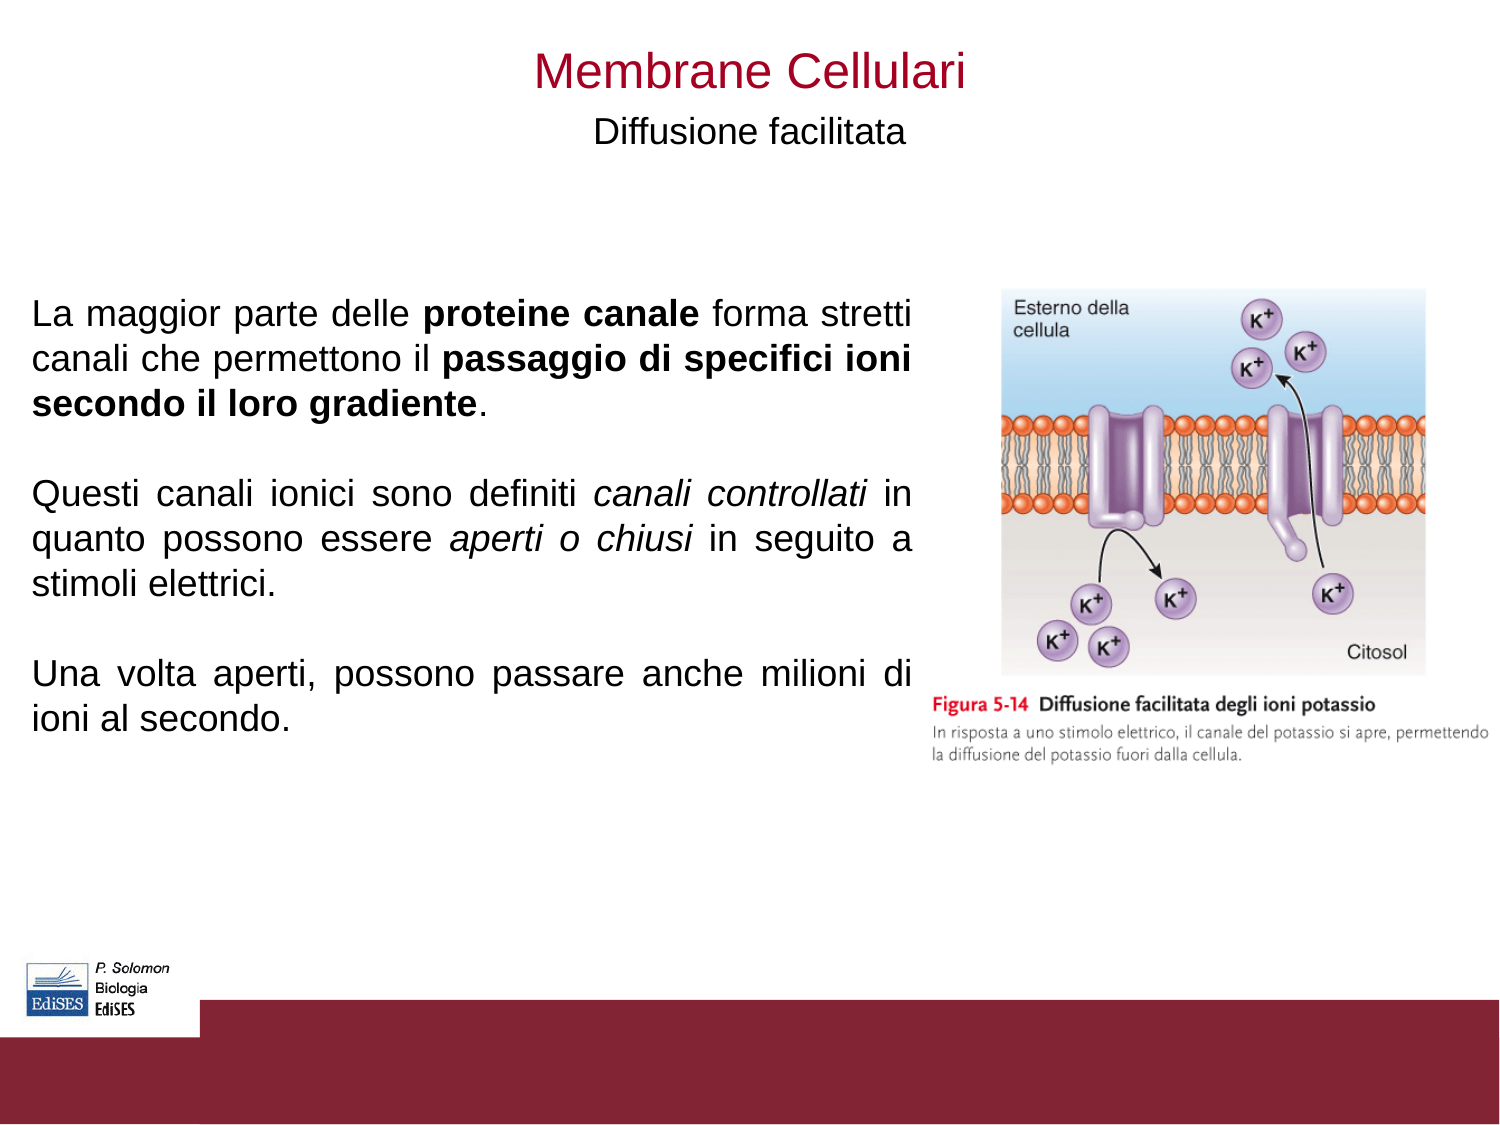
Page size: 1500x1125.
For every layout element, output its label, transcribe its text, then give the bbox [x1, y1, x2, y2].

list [926, 266, 1495, 776]
text_box Diffusione facilitata [578, 100, 922, 160]
text_box Membrane Cellulari [518, 30, 982, 106]
picture [20, 948, 182, 1029]
text_box La maggior parte delle proteine canale forma stretti canali che permettono il passaggio di specifici ioni secondo il loro gradiente. Questi canali ionici sono definiti canali controllati in quanto possono essere aperti o chiusi in seguito a stimoli elettrici. Una volta aperti, possono passare anche milioni di ioni al secondo. [16, 281, 921, 747]
